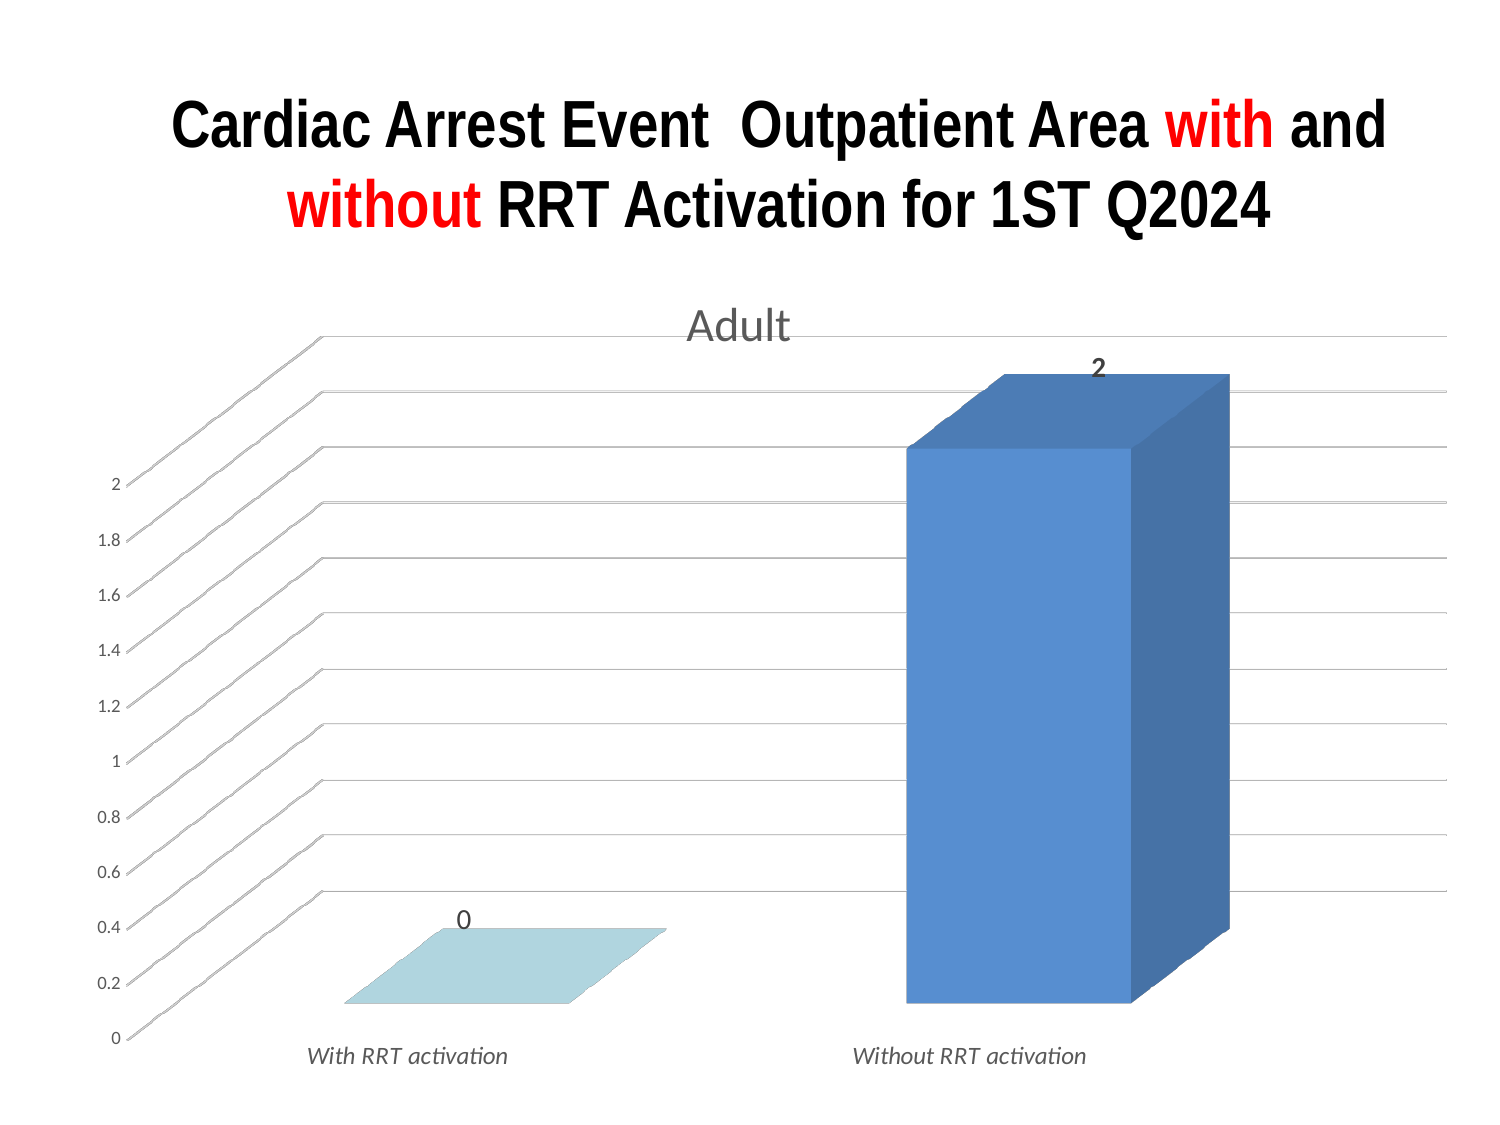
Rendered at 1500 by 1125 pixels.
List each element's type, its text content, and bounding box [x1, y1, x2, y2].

title Cardiac Arrest Event Outpatient Area with and without RRT Activation for 1ST Q2024 [100, 78, 1459, 244]
chart [29, 266, 1460, 1083]
